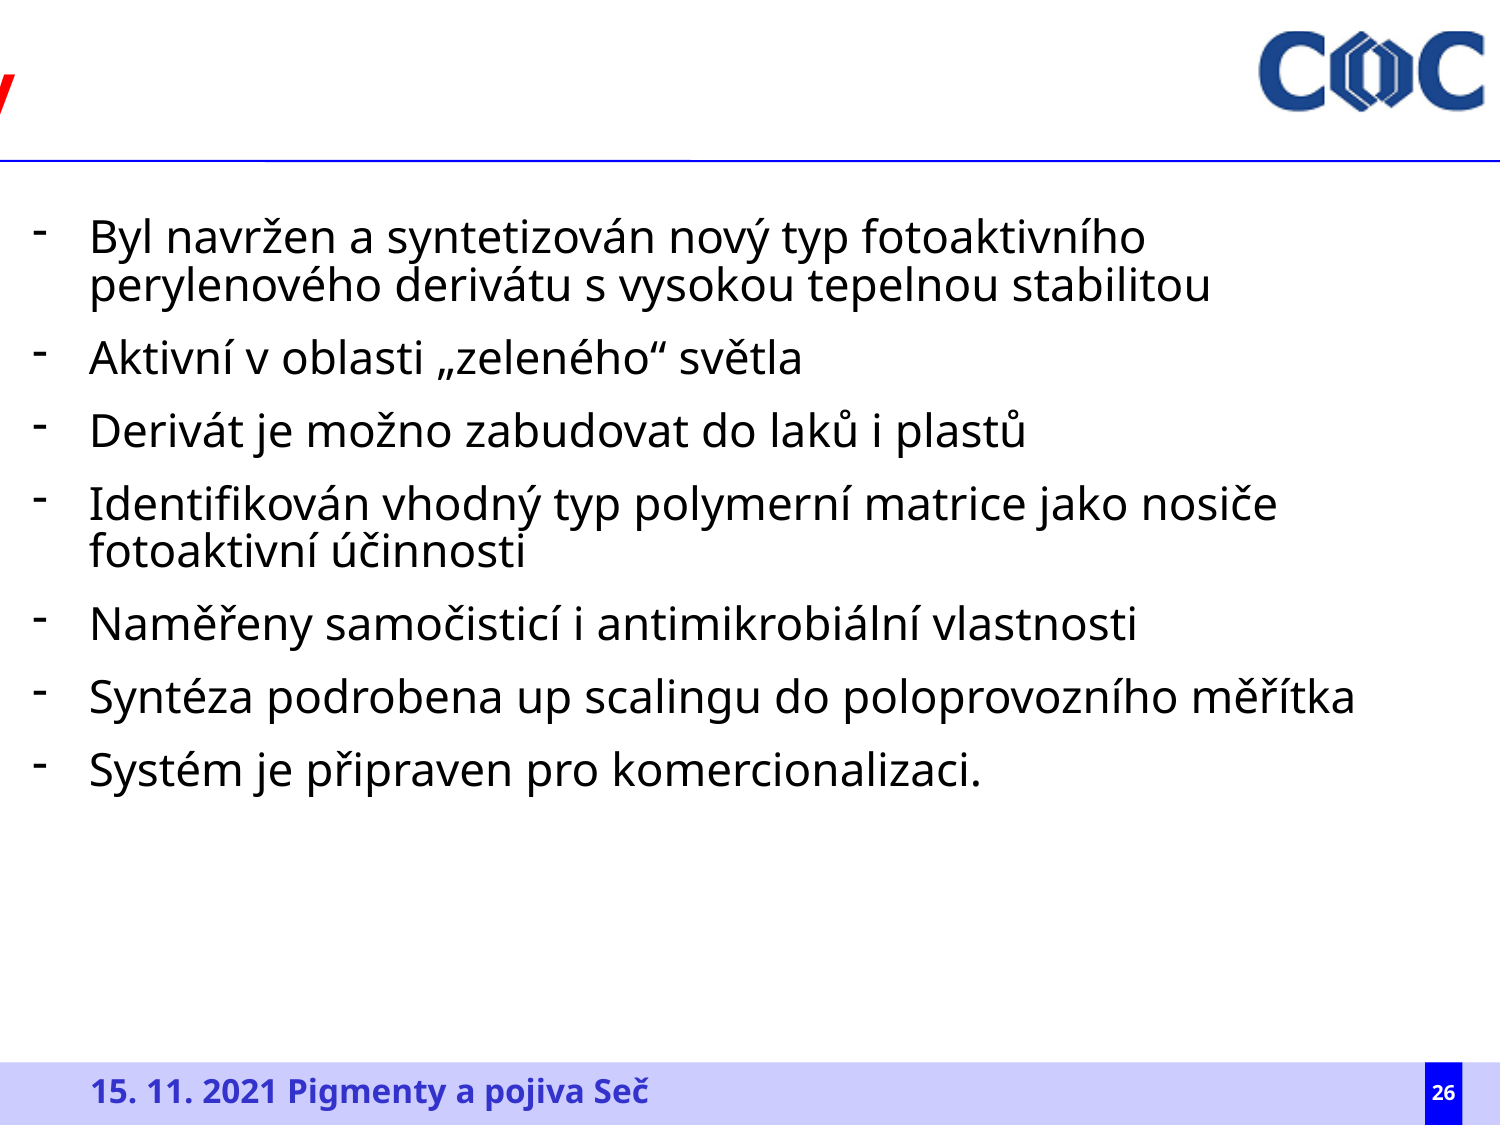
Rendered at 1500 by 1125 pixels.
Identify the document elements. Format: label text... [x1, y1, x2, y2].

text_box Závěry [0, 42, 562, 136]
text_box Byl navržen a syntetizován nový typ fotoaktivního perylenového derivátu s vysokou tepelnou stabilitou Aktivní v oblasti „zeleného“ světla Derivát je možno zabudovat do laků i plastů Identifikován vhodný typ polymerní matrice jako nosiče fotoaktivní účinnosti Naměřeny samočisticí i antimikrobiální vlastnosti Syntéza podrobena up scalingu do poloprovozního měřítka Systém je připraven pro komercionalizaci. [17, 208, 1466, 804]
picture [1257, 31, 1487, 114]
